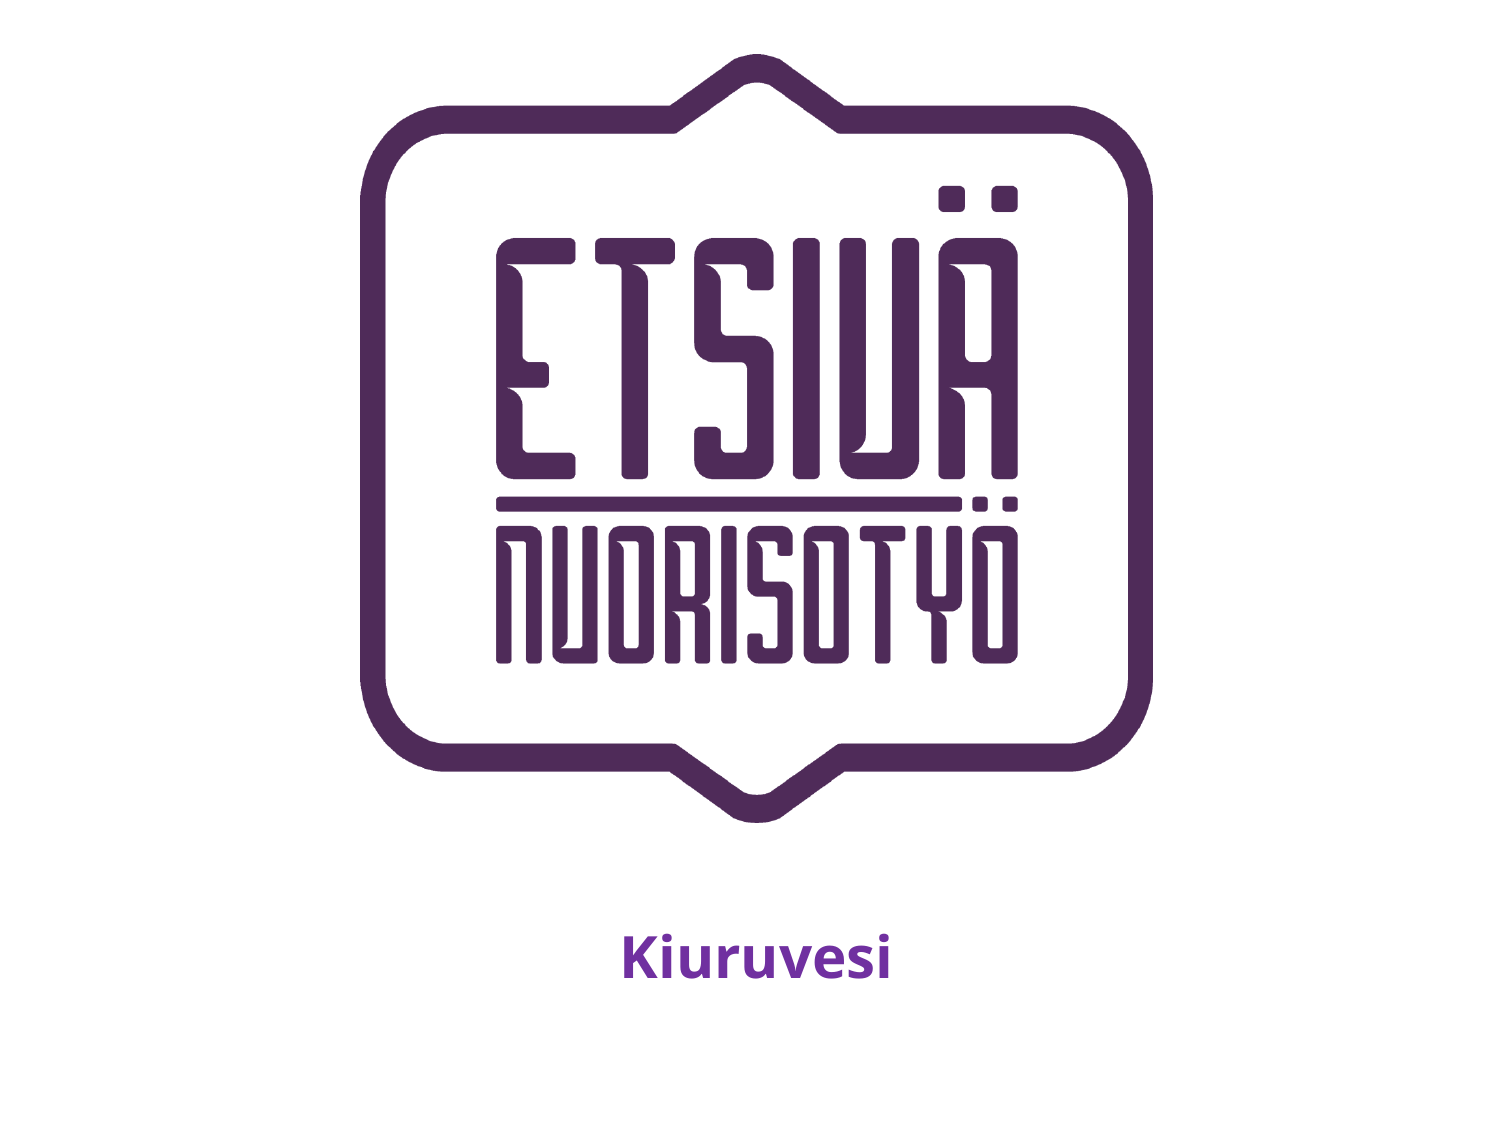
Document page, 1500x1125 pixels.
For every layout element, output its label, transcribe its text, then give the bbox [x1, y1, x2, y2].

picture [359, 54, 1153, 823]
subtitle Kiuruvesi [231, 727, 1282, 1016]
